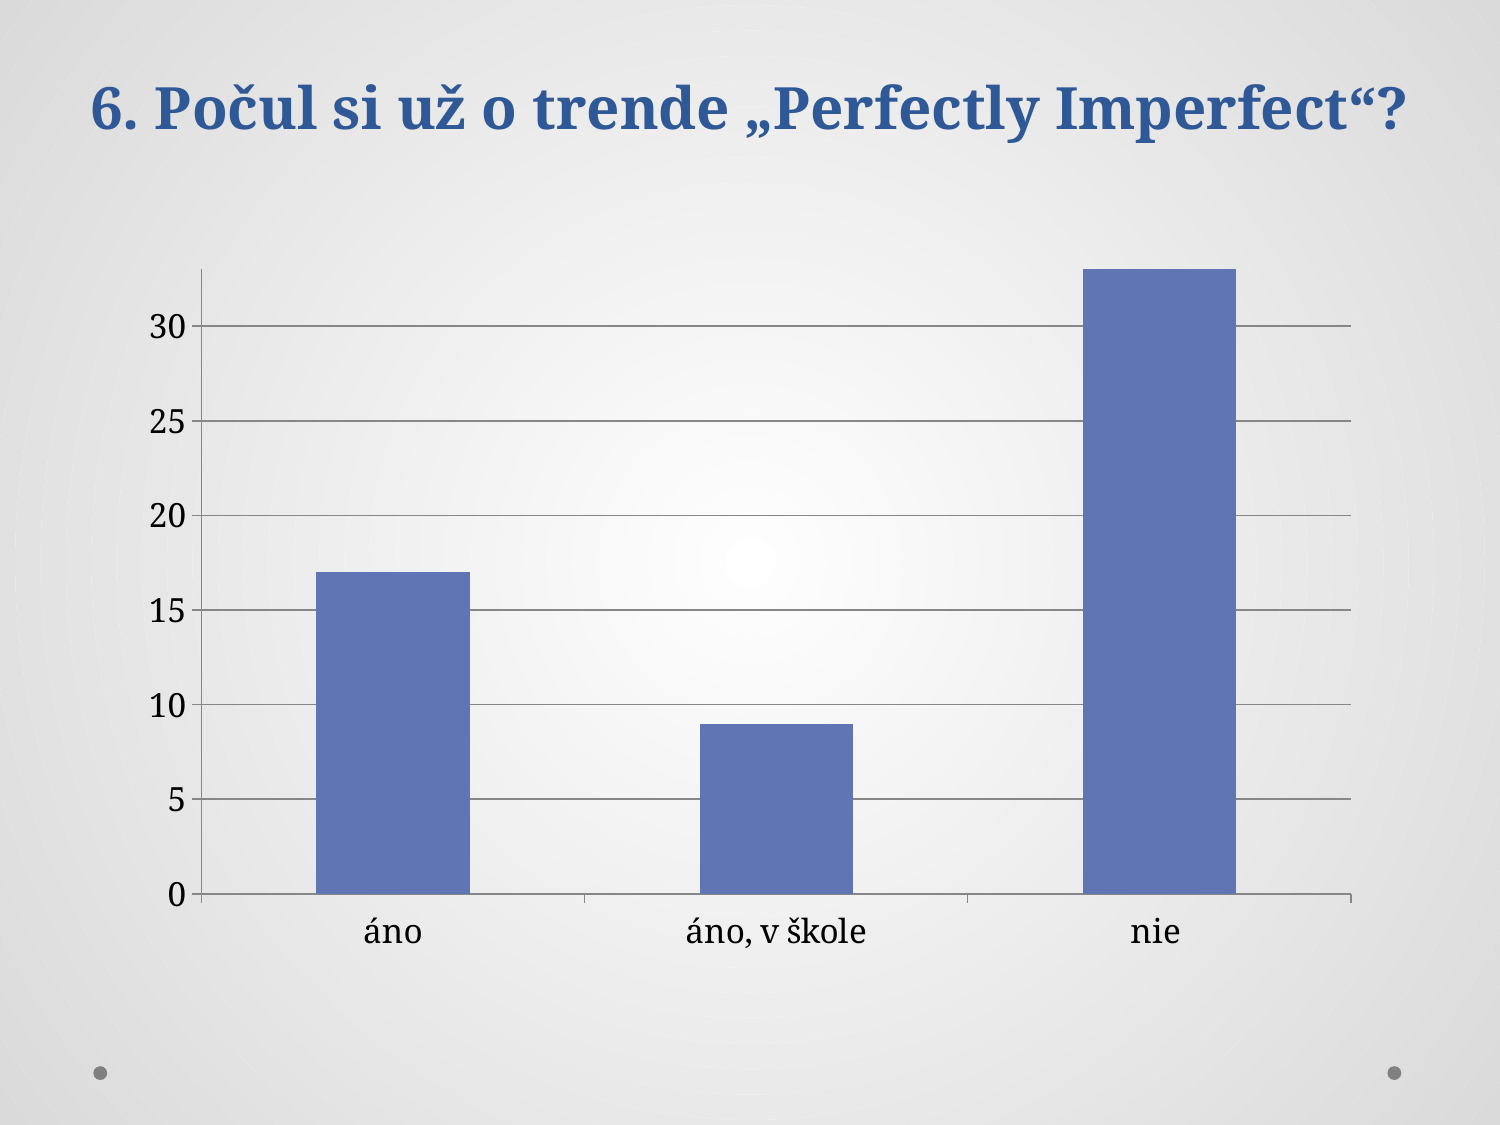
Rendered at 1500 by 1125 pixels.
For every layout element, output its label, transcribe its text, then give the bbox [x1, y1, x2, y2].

chart [123, 255, 1377, 967]
title 6. Počul si už o trende „Perfectly Imperfect“? [75, 0, 1425, 149]
